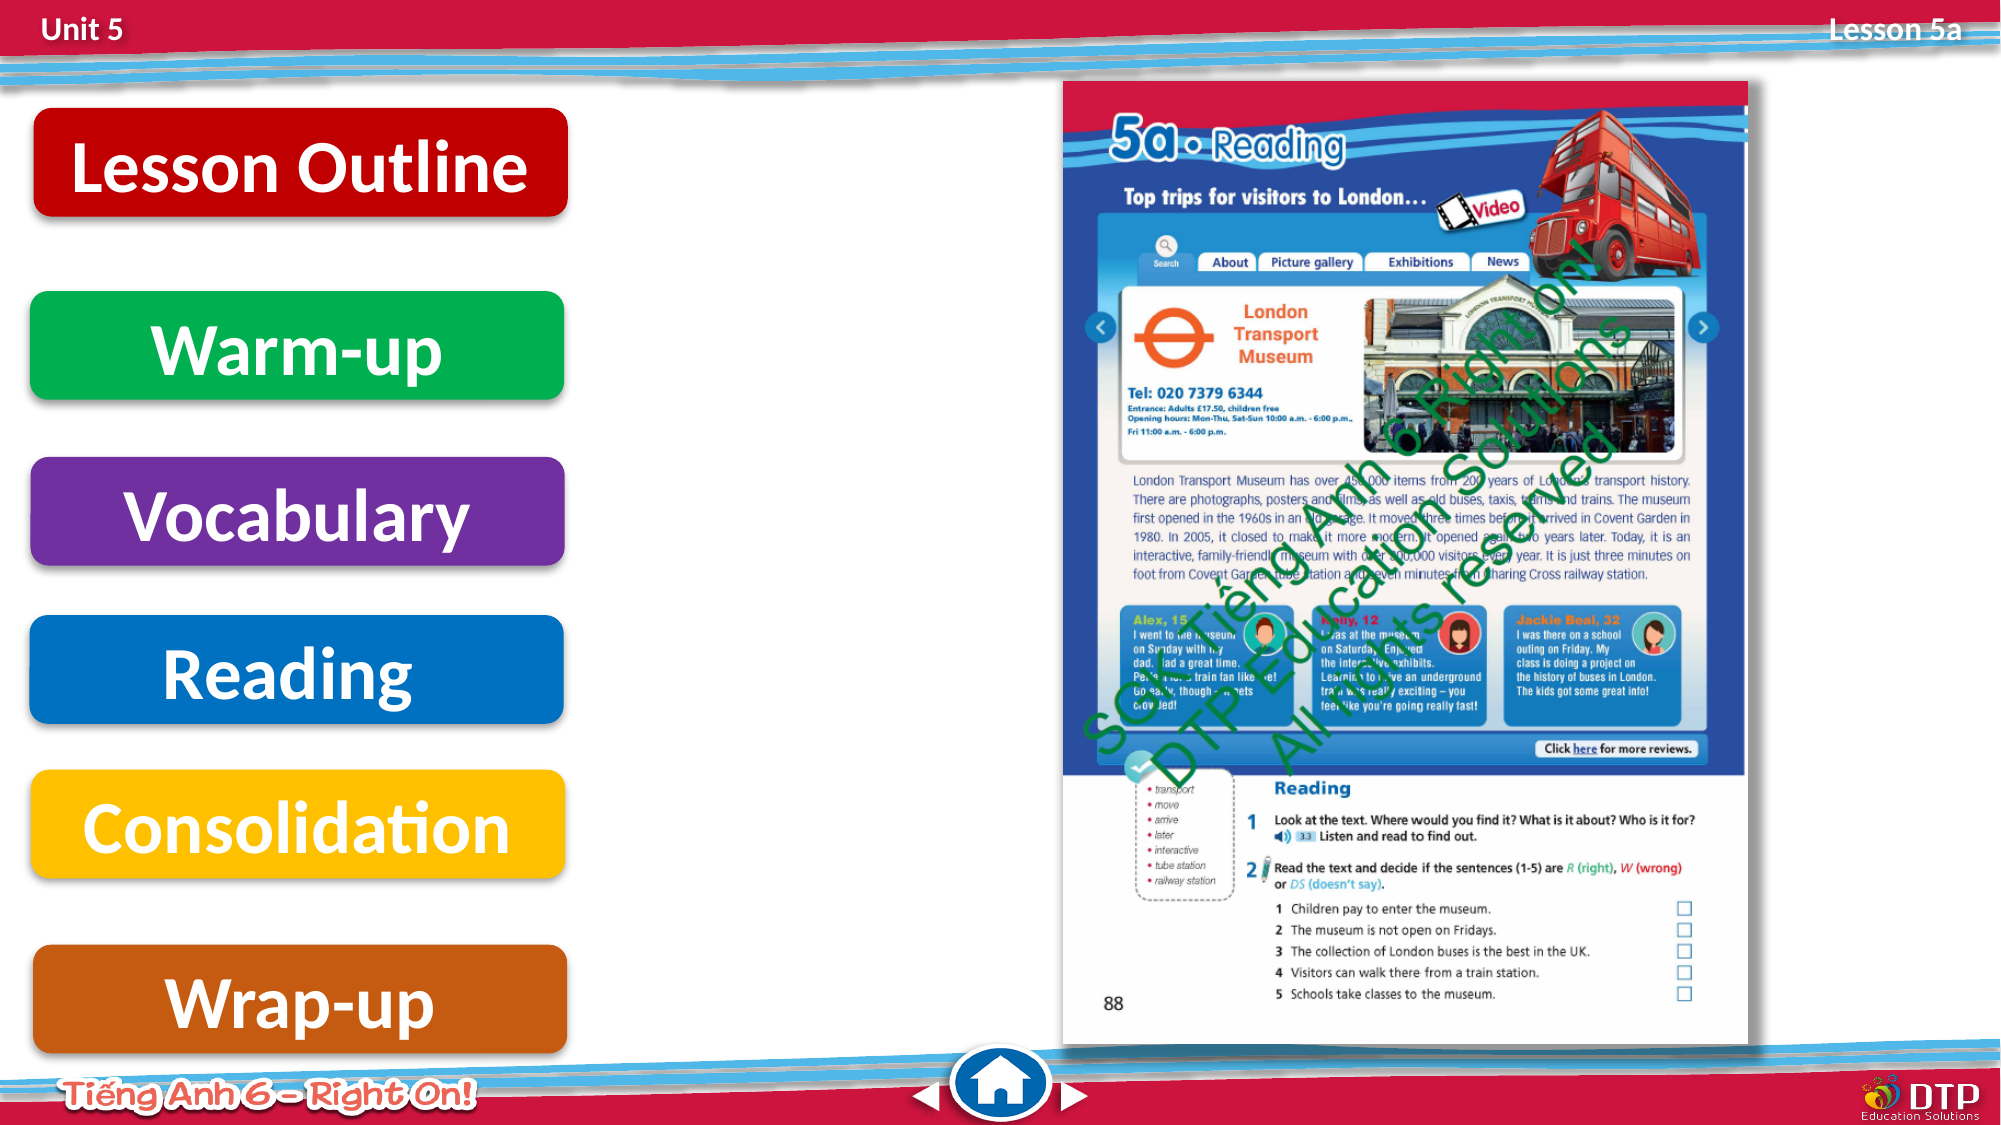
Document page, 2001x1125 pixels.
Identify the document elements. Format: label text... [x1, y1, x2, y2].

picture [0, 0, 2000, 1125]
text_box Vocabulary [29, 455, 566, 567]
text_box Consolidation [29, 768, 567, 880]
text_box Lesson Outline [32, 106, 569, 218]
text_box Warm-up [28, 289, 566, 401]
text_box Wrap-up [31, 943, 569, 1055]
text_box Reading [28, 614, 565, 725]
